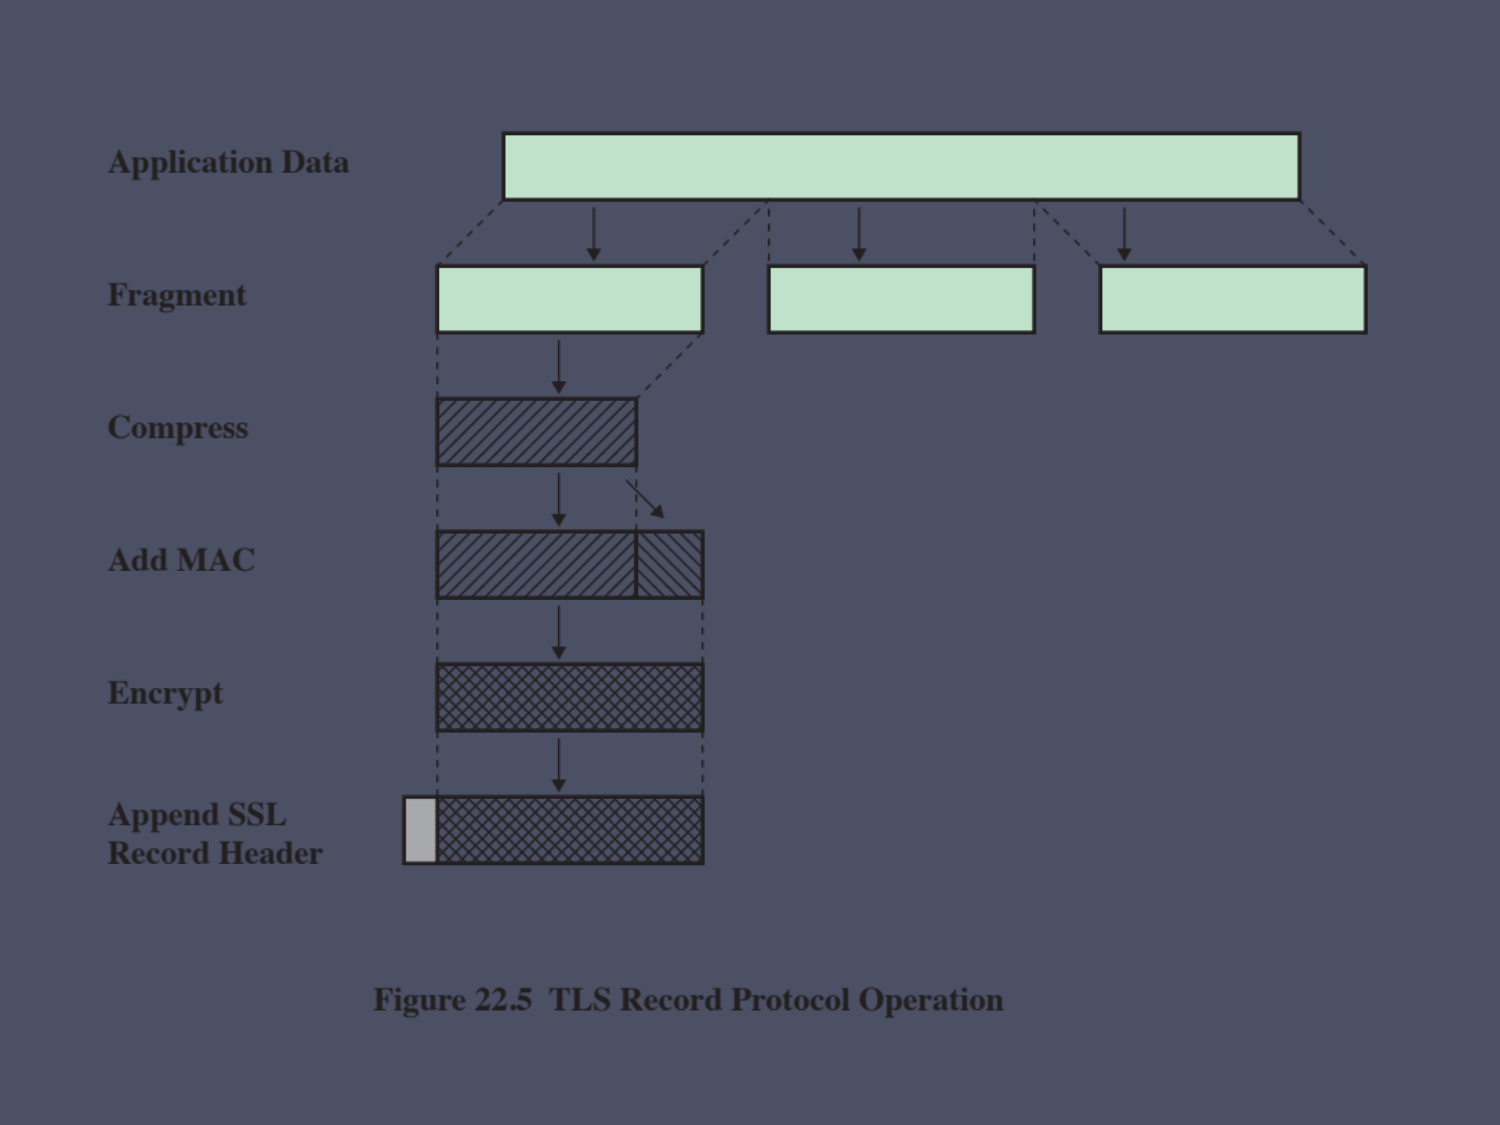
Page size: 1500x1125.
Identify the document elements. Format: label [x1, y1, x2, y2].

picture [64, 66, 1425, 1060]
